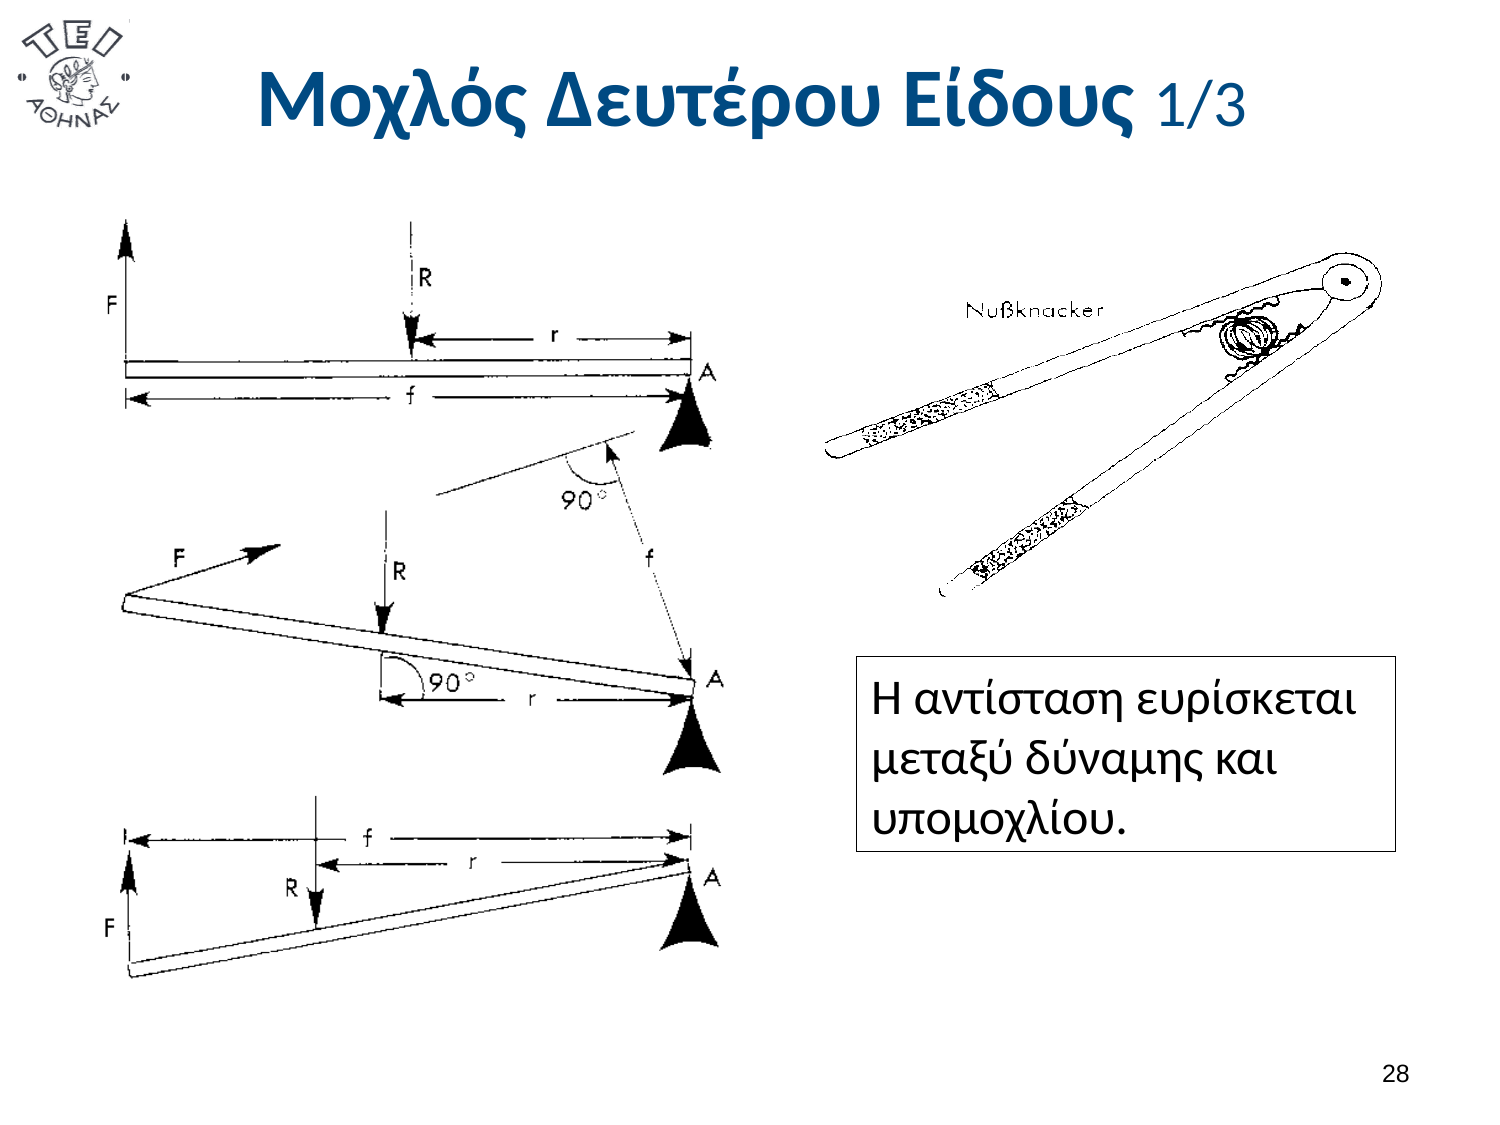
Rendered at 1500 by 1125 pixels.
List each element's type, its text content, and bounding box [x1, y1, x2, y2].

slide_number 27 [1074, 1042, 1425, 1103]
picture [17, 19, 76, 133]
picture [824, 183, 1427, 597]
picture [49, 187, 801, 1063]
title Μοχλός Δευτέρου Είδους 1/3 [76, 19, 1427, 169]
text_box Η αντίσταση ευρίσκεται μεταξύ δύναμης και υπομοχλίου. [856, 656, 1396, 852]
